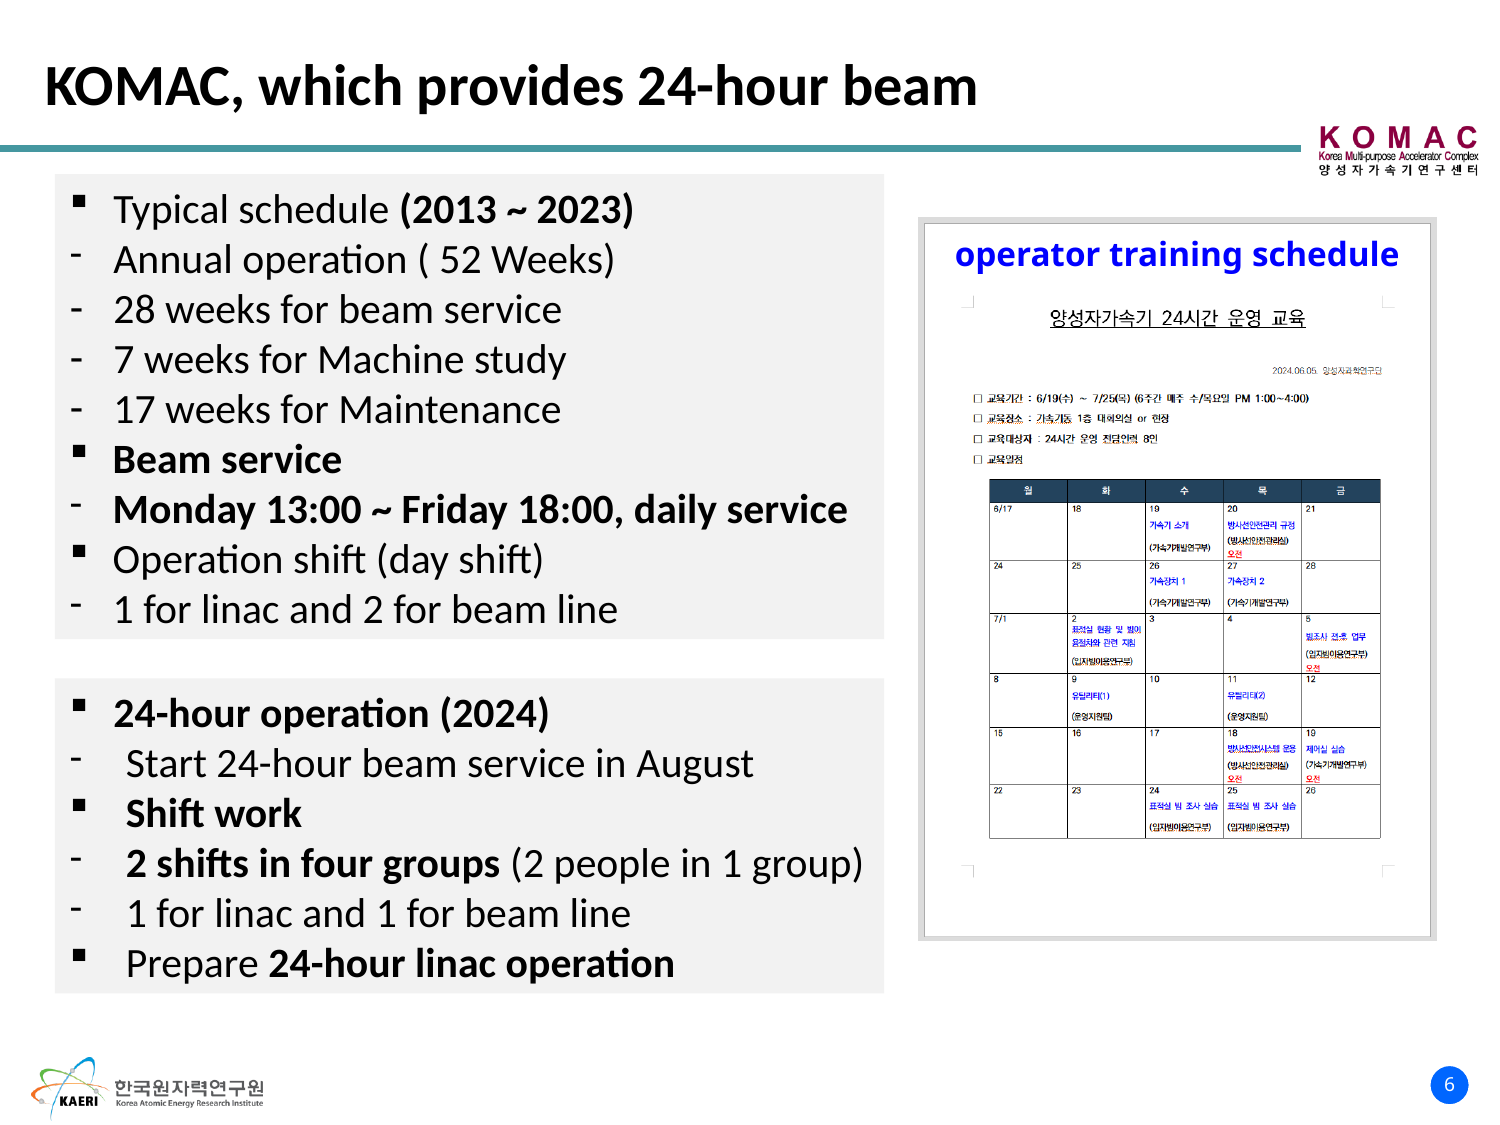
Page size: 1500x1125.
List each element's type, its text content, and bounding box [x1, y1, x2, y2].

picture [918, 216, 1437, 942]
picture [1300, 109, 1496, 183]
text_box KOMAC, which provides 24-hour beam [30, 39, 995, 125]
picture [31, 1057, 263, 1121]
text_box 24-hour operation (2024) Start 24-hour beam service in August Shift work 2 shifts in four groups (2 people in 1 group) 1 for linac and 1 for beam line Prepare 24-hour linac operation [54, 678, 885, 994]
text_box Typical schedule (2013 ~ 2023) Annual operation ( 52 Weeks) 28 weeks for beam service 7 weeks for Machine study 17 weeks for Maintenance Beam service Monday 13:00 ~ Friday 18:00, daily service Operation shift (day shift) 1 for linac and 2 for beam line [54, 174, 885, 640]
